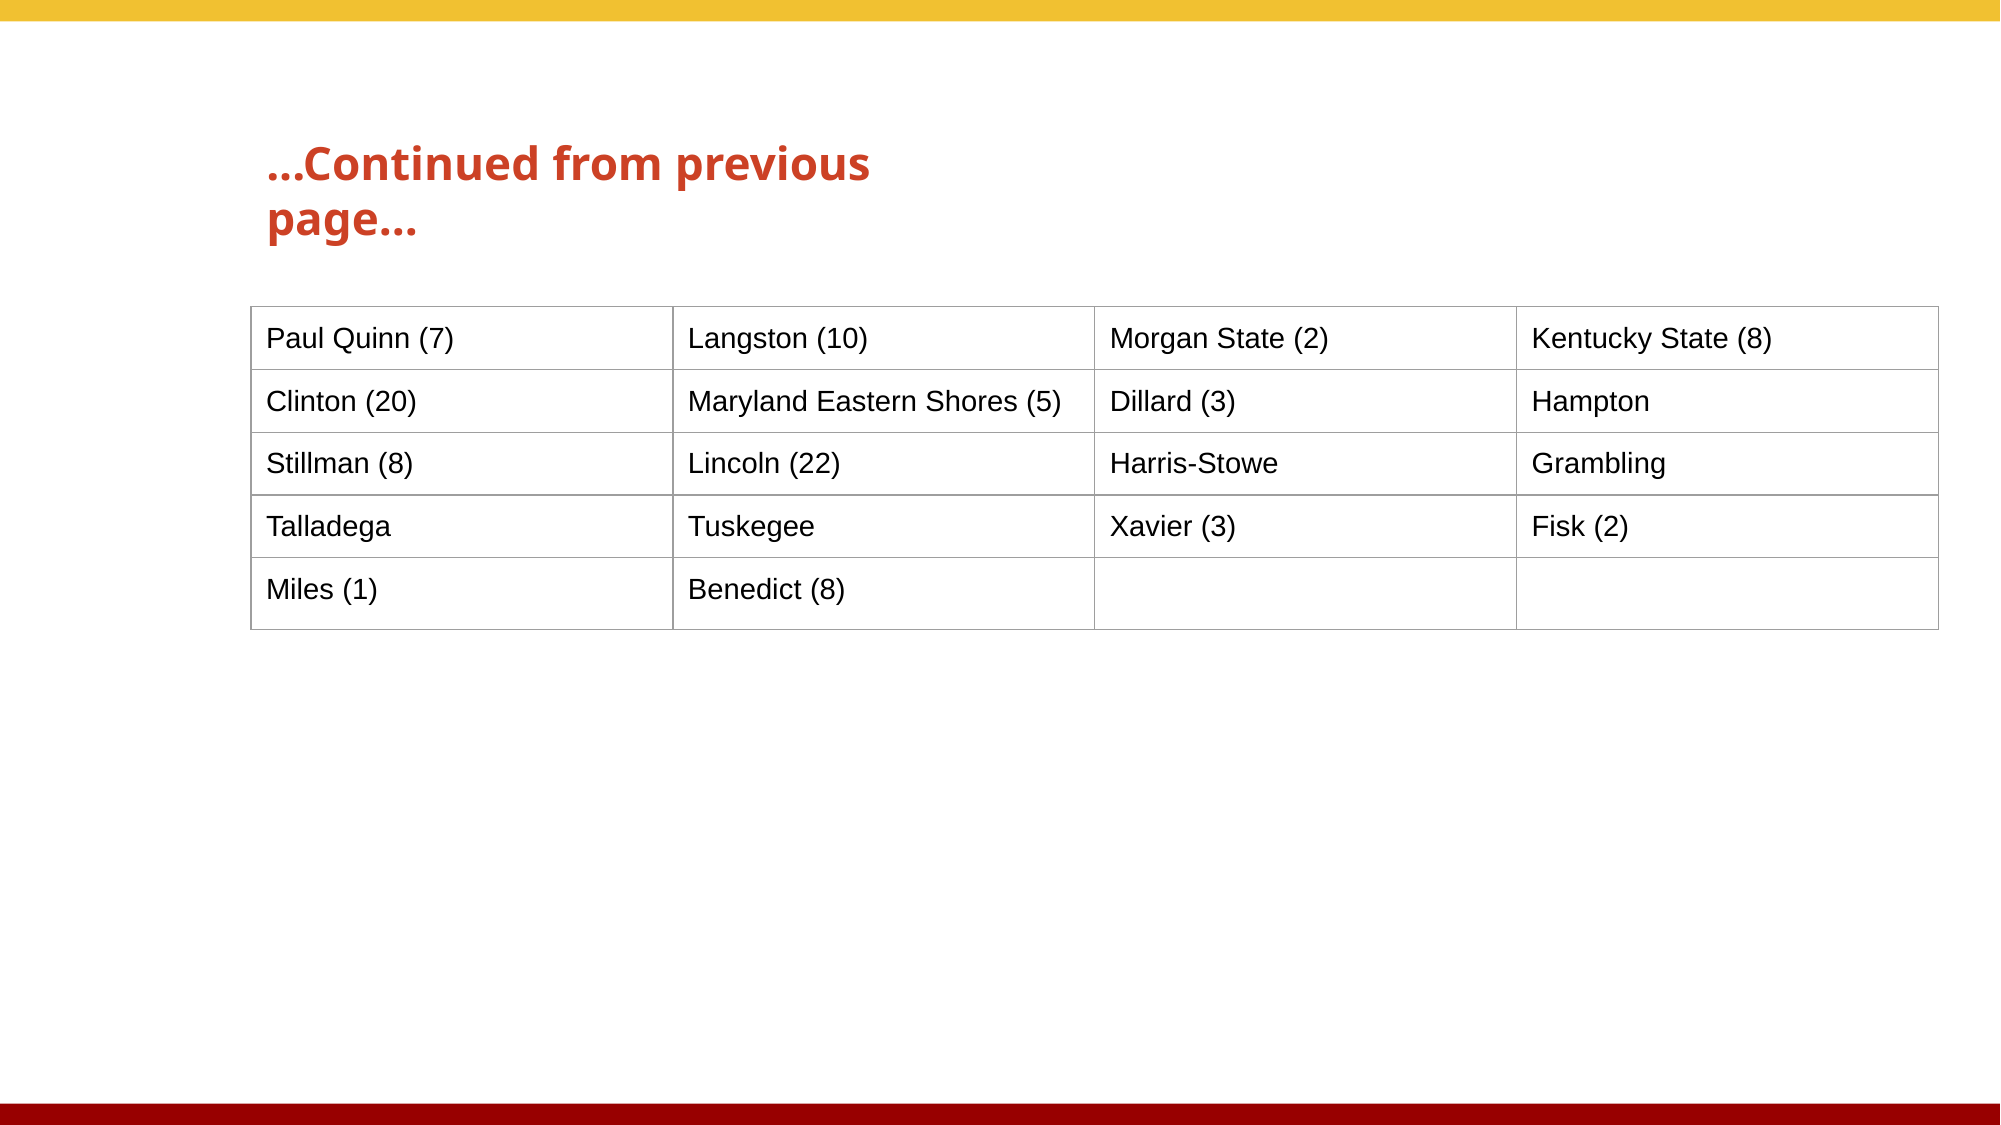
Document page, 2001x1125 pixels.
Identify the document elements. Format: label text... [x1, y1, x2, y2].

table_header Morgan State (2) [1095, 307, 1516, 369]
table_cell Tuskegee [674, 496, 1094, 557]
table_header Paul Quinn (7) [252, 307, 672, 369]
table_cell Miles (1) [252, 558, 672, 629]
table_header Kentucky State (8) [1517, 307, 1938, 369]
table_cell Hampton [1517, 370, 1938, 432]
table_cell Lincoln (22) [674, 433, 1094, 494]
table_cell Fisk (2) [1517, 496, 1938, 557]
text_box ...Continued from previous page... [251, 119, 986, 260]
table_cell [1517, 558, 1938, 629]
table_cell Maryland Eastern Shores (5) [674, 370, 1094, 432]
table_cell Grambling [1517, 433, 1938, 494]
table_cell Stillman (8) [252, 433, 672, 494]
table_cell [1095, 558, 1516, 629]
table_cell Xavier (3) [1095, 496, 1516, 557]
table_cell Dillard (3) [1095, 370, 1516, 432]
table_header Langston (10) [674, 307, 1094, 369]
table_cell Benedict (8) [674, 558, 1094, 629]
table_cell Clinton (20) [252, 370, 672, 432]
table_cell Talladega [252, 496, 672, 557]
table_cell Harris-Stowe [1095, 433, 1516, 494]
